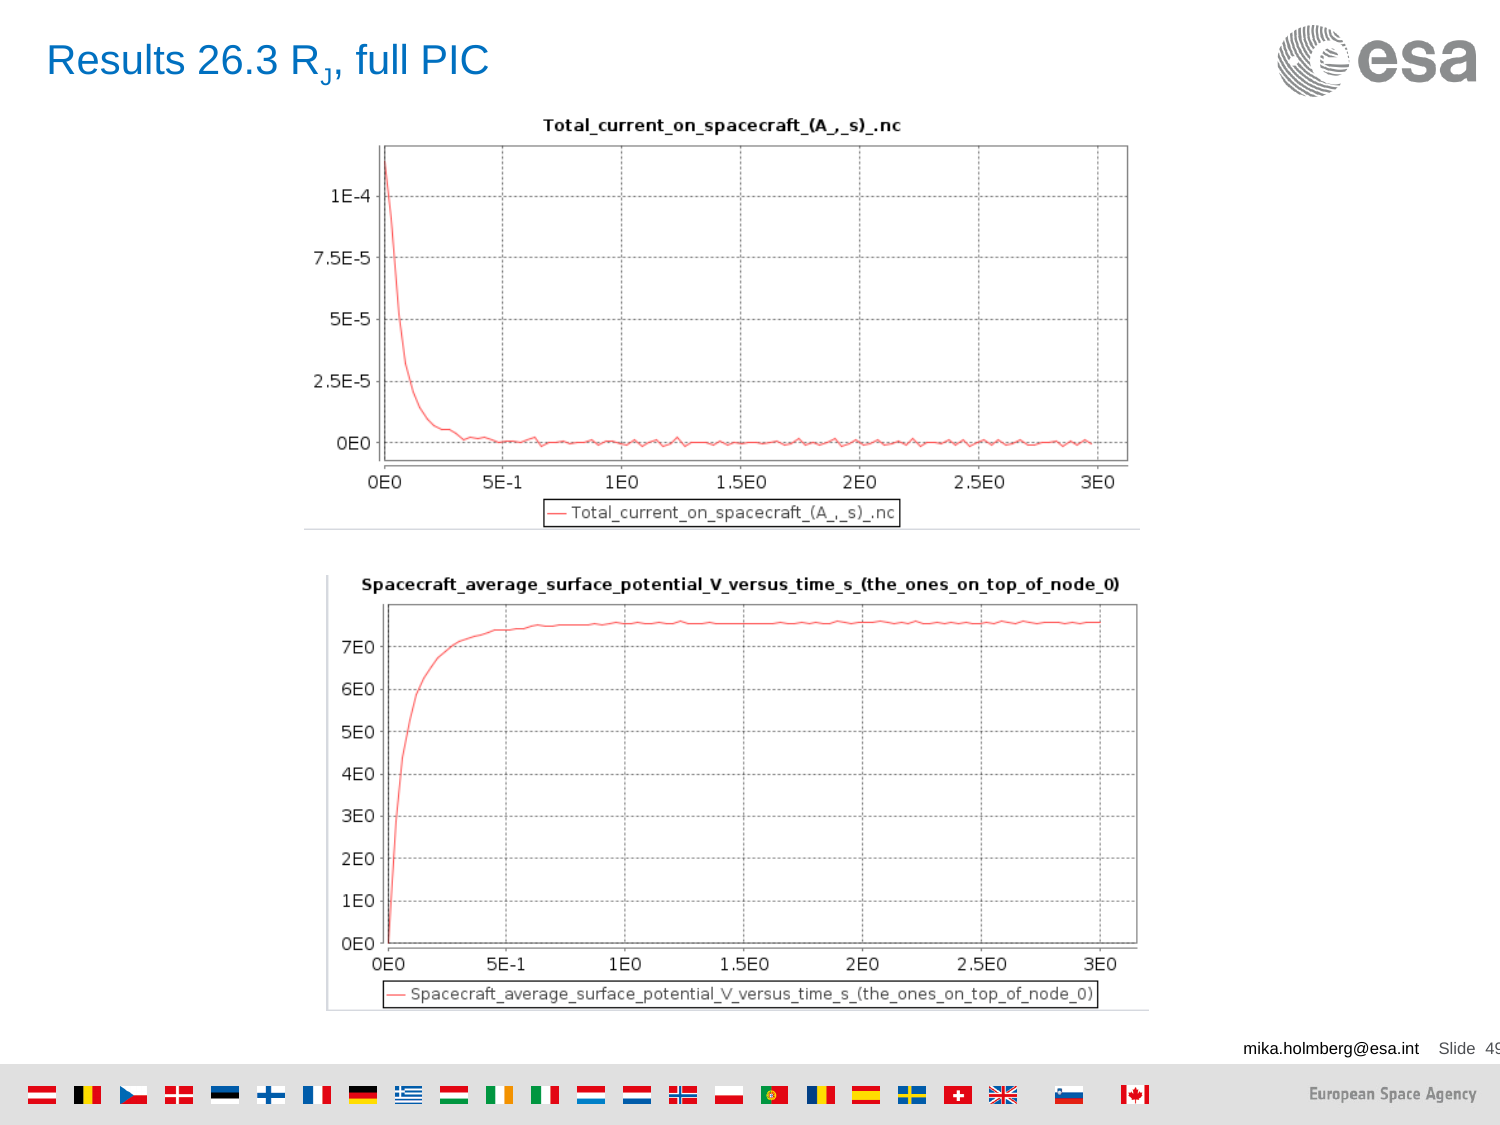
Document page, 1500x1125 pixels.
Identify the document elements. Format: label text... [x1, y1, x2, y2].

picture [0, 1064, 1500, 1125]
picture [326, 575, 1150, 1011]
picture [1277, 25, 1477, 109]
title Results 26.3 RJ, full PIC [31, 28, 1209, 95]
picture [304, 117, 1141, 531]
